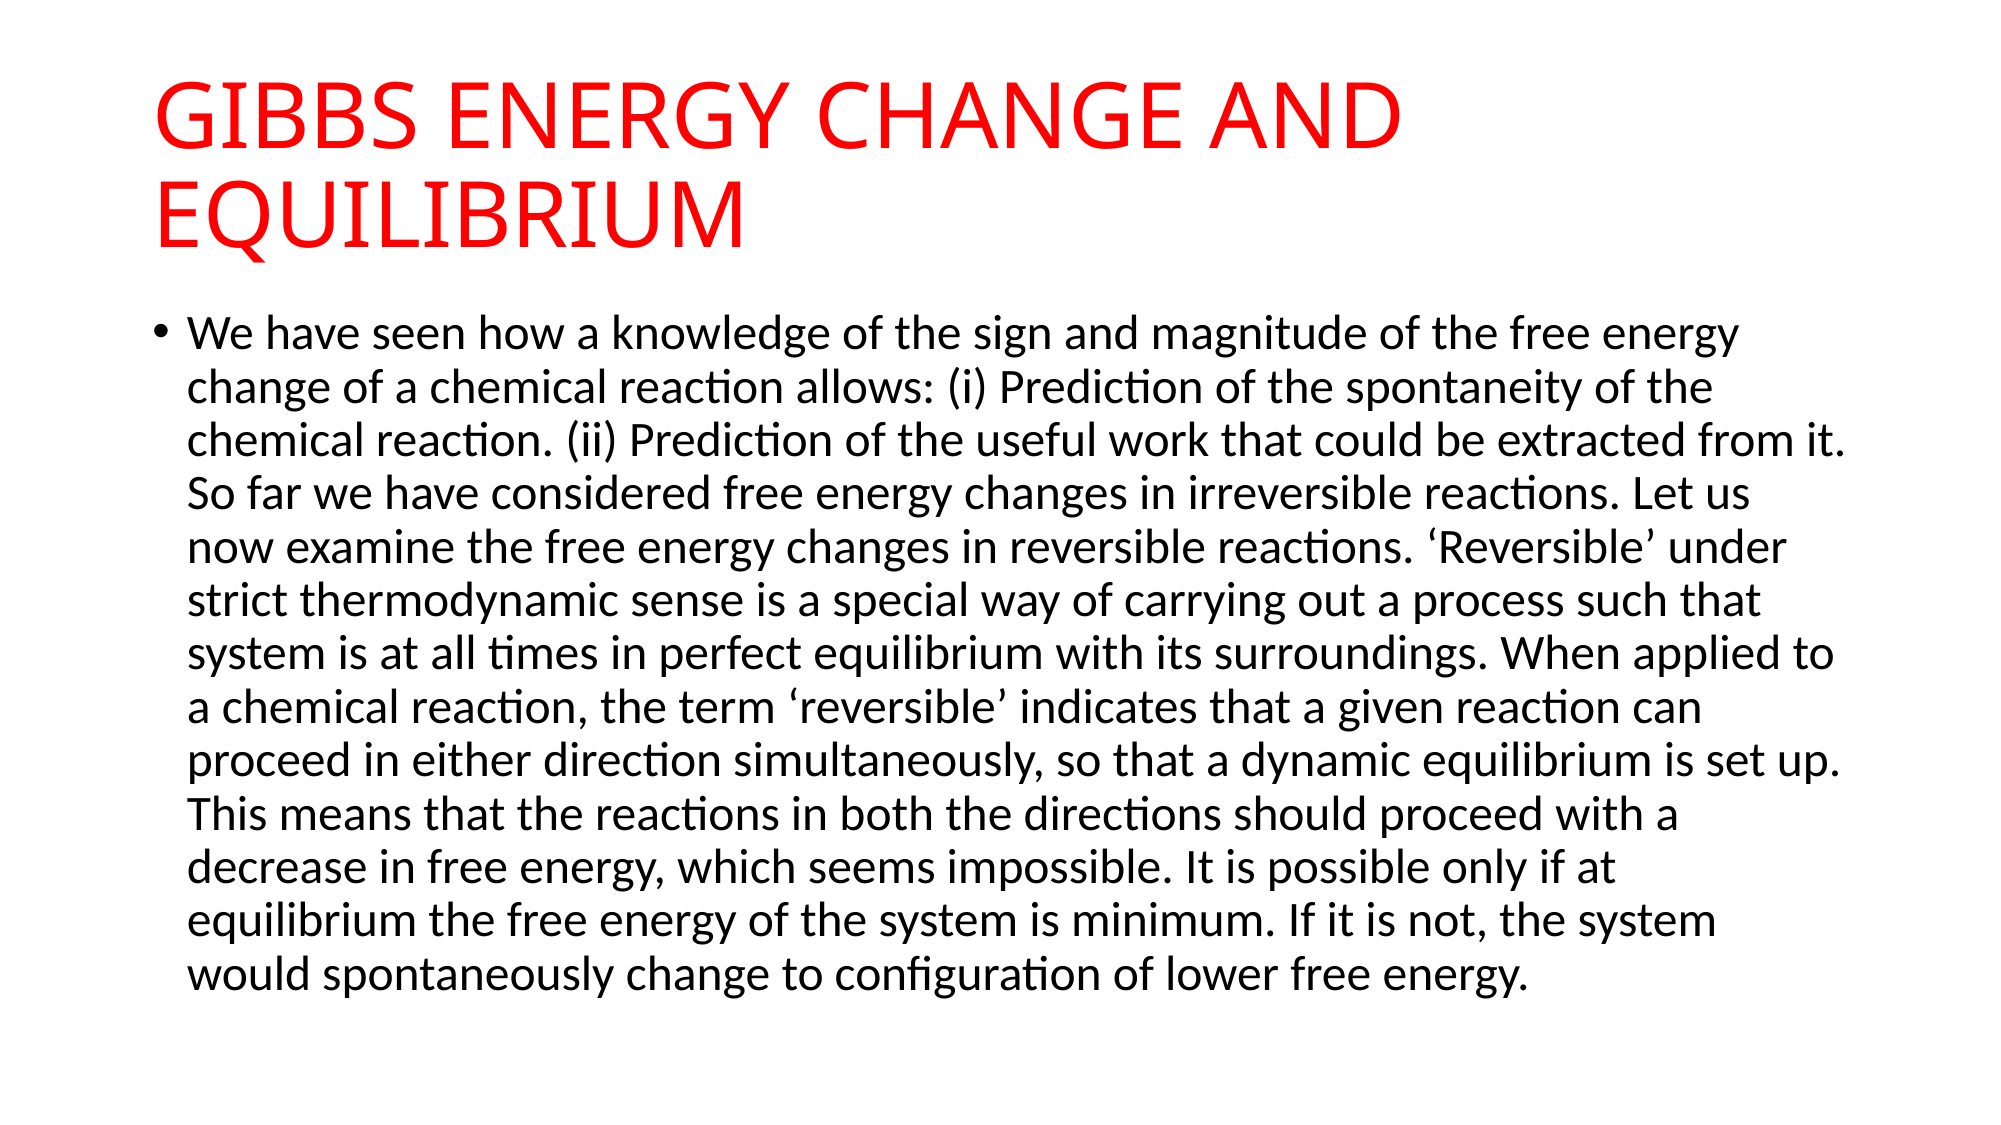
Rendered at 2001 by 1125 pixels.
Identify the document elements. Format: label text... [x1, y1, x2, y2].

title GIBBS ENERGY CHANGE AND EQUILIBRIUM [137, 59, 1863, 278]
list We have seen how a knowledge of the sign and magnitude of the free energy change of a chemical reaction allows: (i) Prediction of the spontaneity of the chemical reaction. (ii) Prediction of the useful work that could be extracted from it. So far we have considered free energy changes in irreversible reactions. Let us now examine the free energy changes in reversible reactions. ‘Reversible’ under strict thermodynamic sense is a special way of carrying out a process such that system is at all times in perfect equilibrium with its surroundings. When applied to a chemical reaction, the term ‘reversible’ indicates that a given reaction can proceed in either direction simultaneously, so that a dynamic equilibrium is set up. This means that the reactions in both the directions should proceed with a decrease in free energy, which seems impossible. It is possible only if at equilibrium the free energy of the system is minimum. If it is not, the system would spontaneously change to configuration of lower free energy. [137, 299, 1863, 1014]
